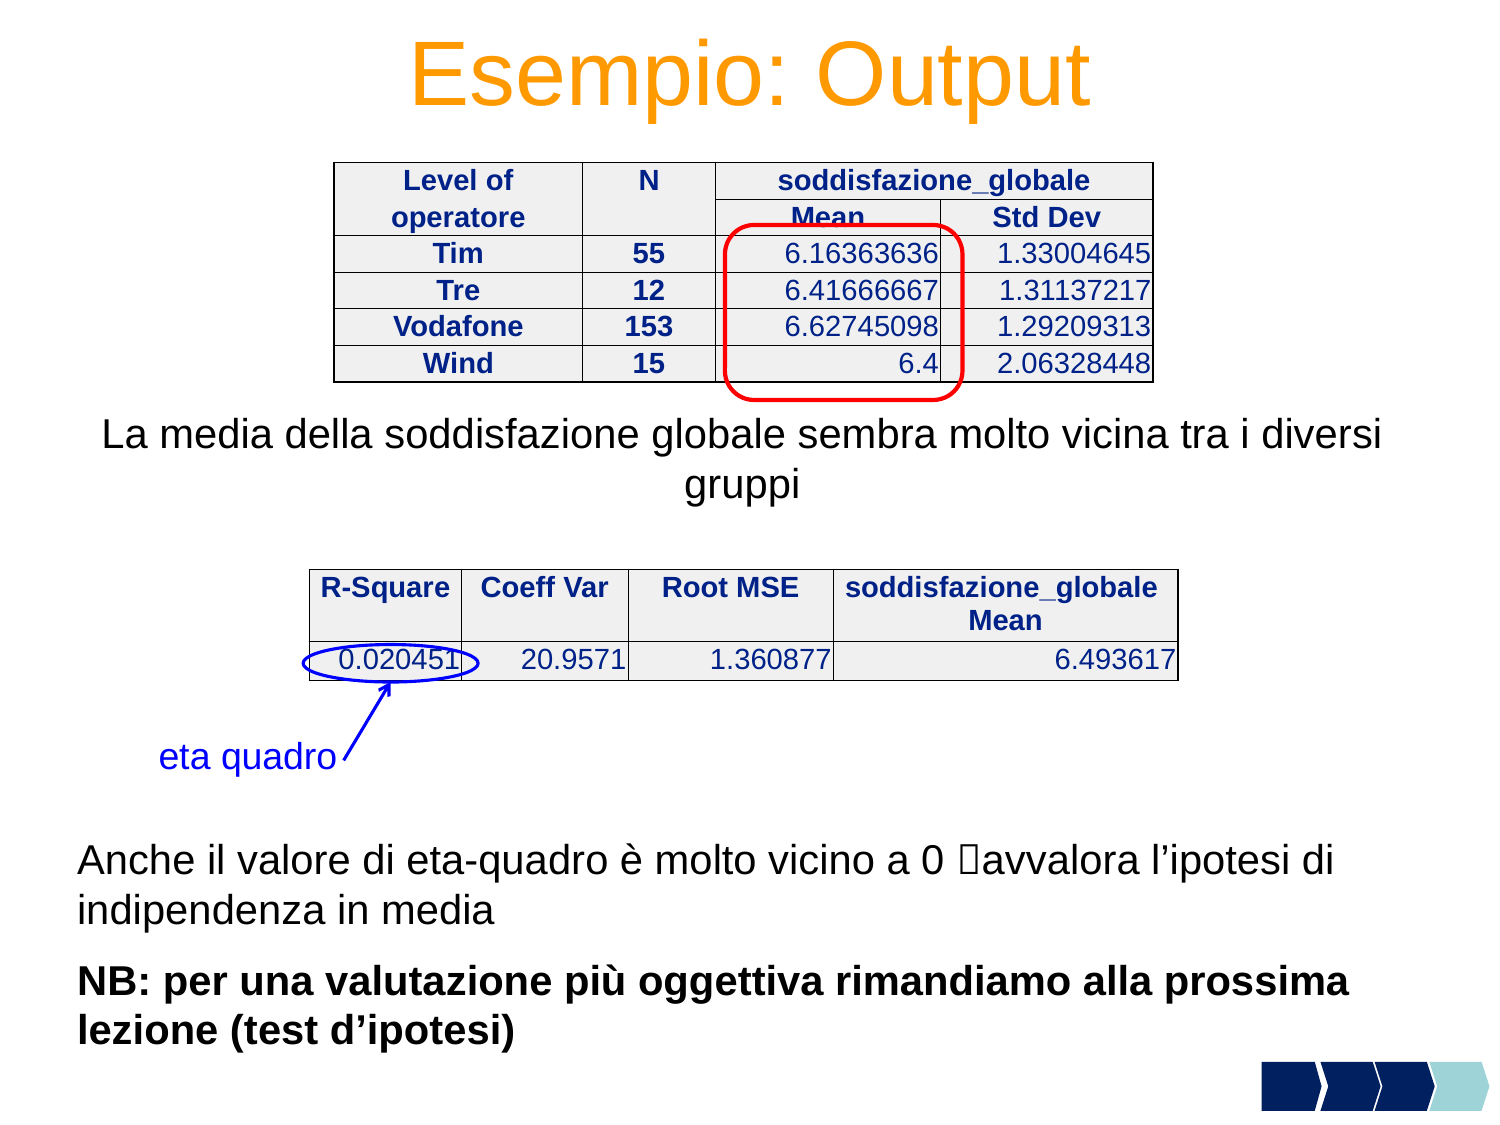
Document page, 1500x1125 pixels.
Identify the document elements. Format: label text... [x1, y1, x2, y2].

table_cell 1.360877 [629, 642, 833, 680]
table_cell 1.33004645 [957, 236, 1152, 272]
table_cell 0.020451 [310, 672, 343, 680]
table_cell 6.16363636 [716, 236, 730, 272]
table_cell 6.62745098 [716, 309, 724, 345]
text_box [303, 644, 479, 683]
table_cell Mean [716, 200, 940, 235]
text_box La media della soddisfazione globale sembra molto vicina tra i diversi gruppi [24, 399, 1460, 515]
table_header N [583, 163, 715, 235]
table_header Level of [335, 163, 582, 199]
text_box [343, 681, 391, 761]
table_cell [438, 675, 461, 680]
text_box [741, 0, 759, 98]
text_box [1375, 1062, 1434, 1111]
table_header soddisfazione_globale Mean [834, 570, 1177, 641]
table_cell 12 [583, 273, 715, 308]
text_box eta quadro [143, 724, 394, 785]
text_box [1262, 1062, 1321, 1111]
table_cell 1.29209313 [963, 309, 1152, 345]
table_cell 20.9571 [462, 642, 628, 680]
text_box [1430, 1062, 1489, 1111]
table_cell 153 [583, 309, 715, 345]
table_cell 6.4 [716, 346, 726, 381]
table_cell 1.31137217 [963, 273, 1152, 308]
table_header Root MSE [629, 570, 833, 641]
table_cell 55 [583, 236, 715, 272]
table_cell operatore [335, 199, 582, 235]
table_cell Vodafone [335, 309, 582, 345]
table_header soddisfazione_globale [716, 163, 1152, 199]
text_box [1321, 1062, 1380, 1111]
text_box Anche il valore di eta-quadro è molto vicino a 0 avvalora l’ipotesi di indipendenza in media NB: per una valutazione più oggettiva rimandiamo alla prossima lezione (test d’ipotesi) [62, 825, 1488, 1125]
table_cell 6.493617 [834, 642, 1177, 680]
table_cell 2.06328448 [961, 346, 1152, 381]
table_cell Std Dev [941, 200, 1152, 235]
table_cell Wind [335, 346, 582, 381]
table_cell 15 [583, 346, 715, 381]
title Esempio: Output [75, 0, 1425, 163]
table_cell Tim [335, 236, 582, 272]
table_header Coeff Var [462, 570, 628, 641]
text_box [724, 224, 963, 400]
table_cell 0.020451 [310, 642, 461, 655]
table_cell Tre [335, 273, 582, 308]
table_header R-Square [310, 570, 461, 641]
table_cell 6.41666667 [716, 273, 724, 308]
